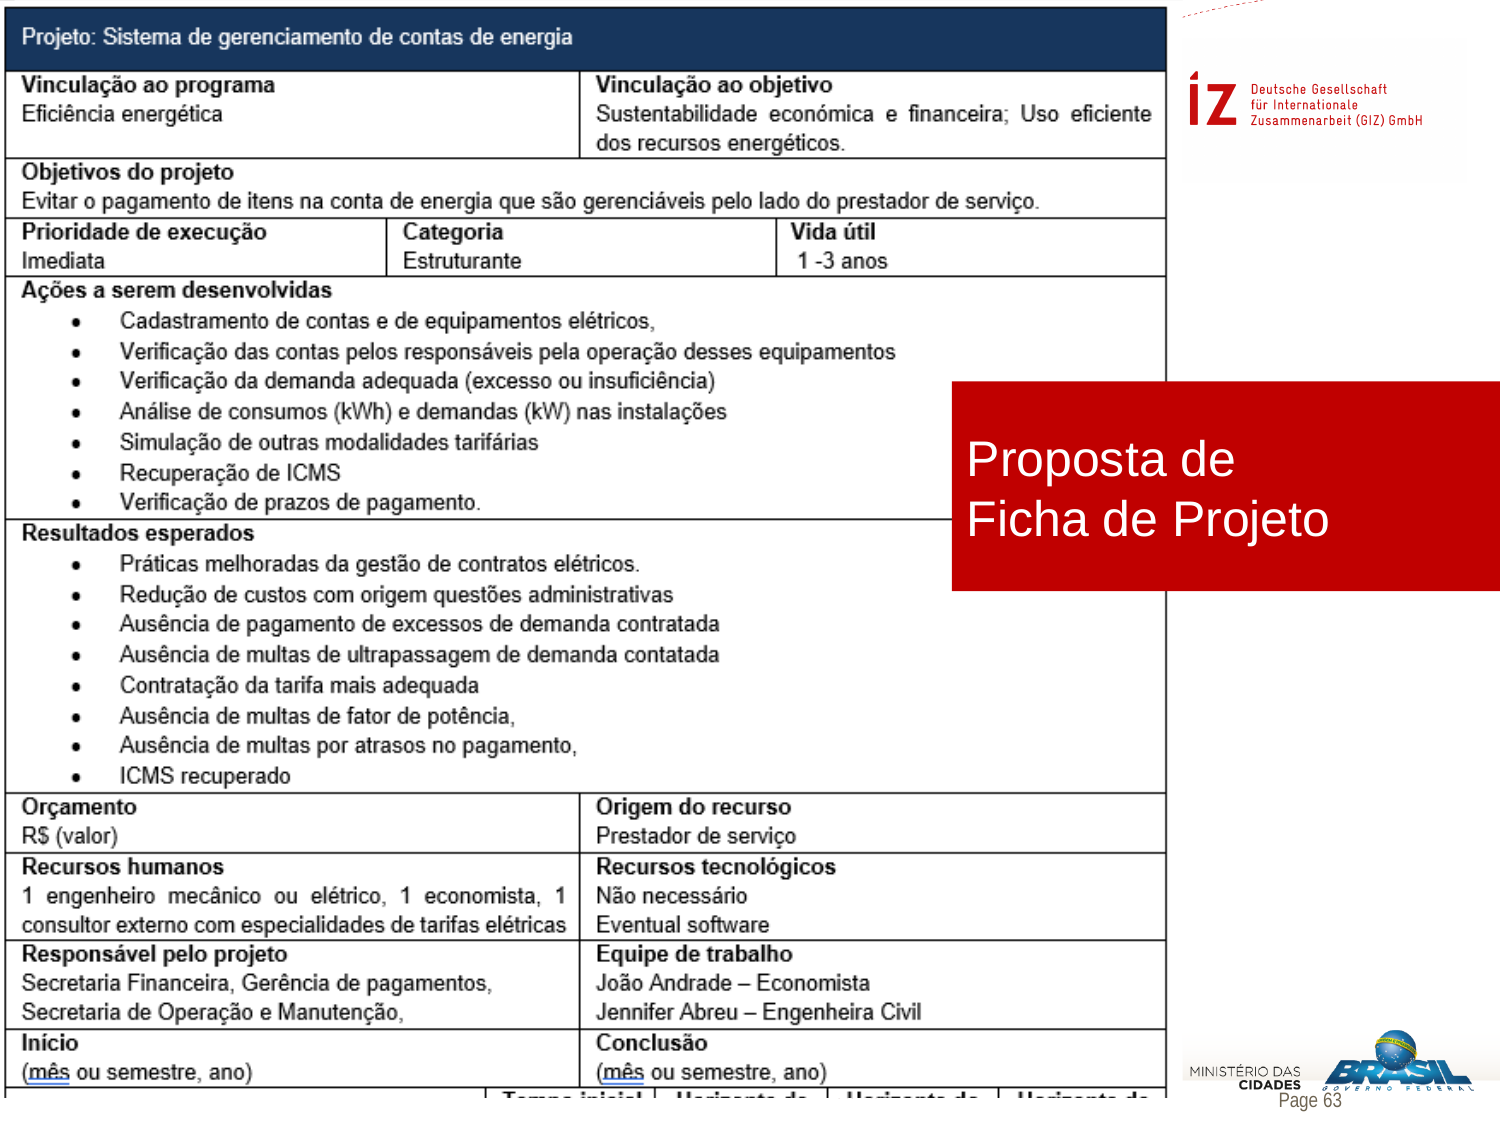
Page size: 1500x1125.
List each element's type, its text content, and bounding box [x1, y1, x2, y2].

text_box Proposta de Ficha de Projeto [1187, 381, 1500, 592]
picture [0, 0, 1500, 1125]
